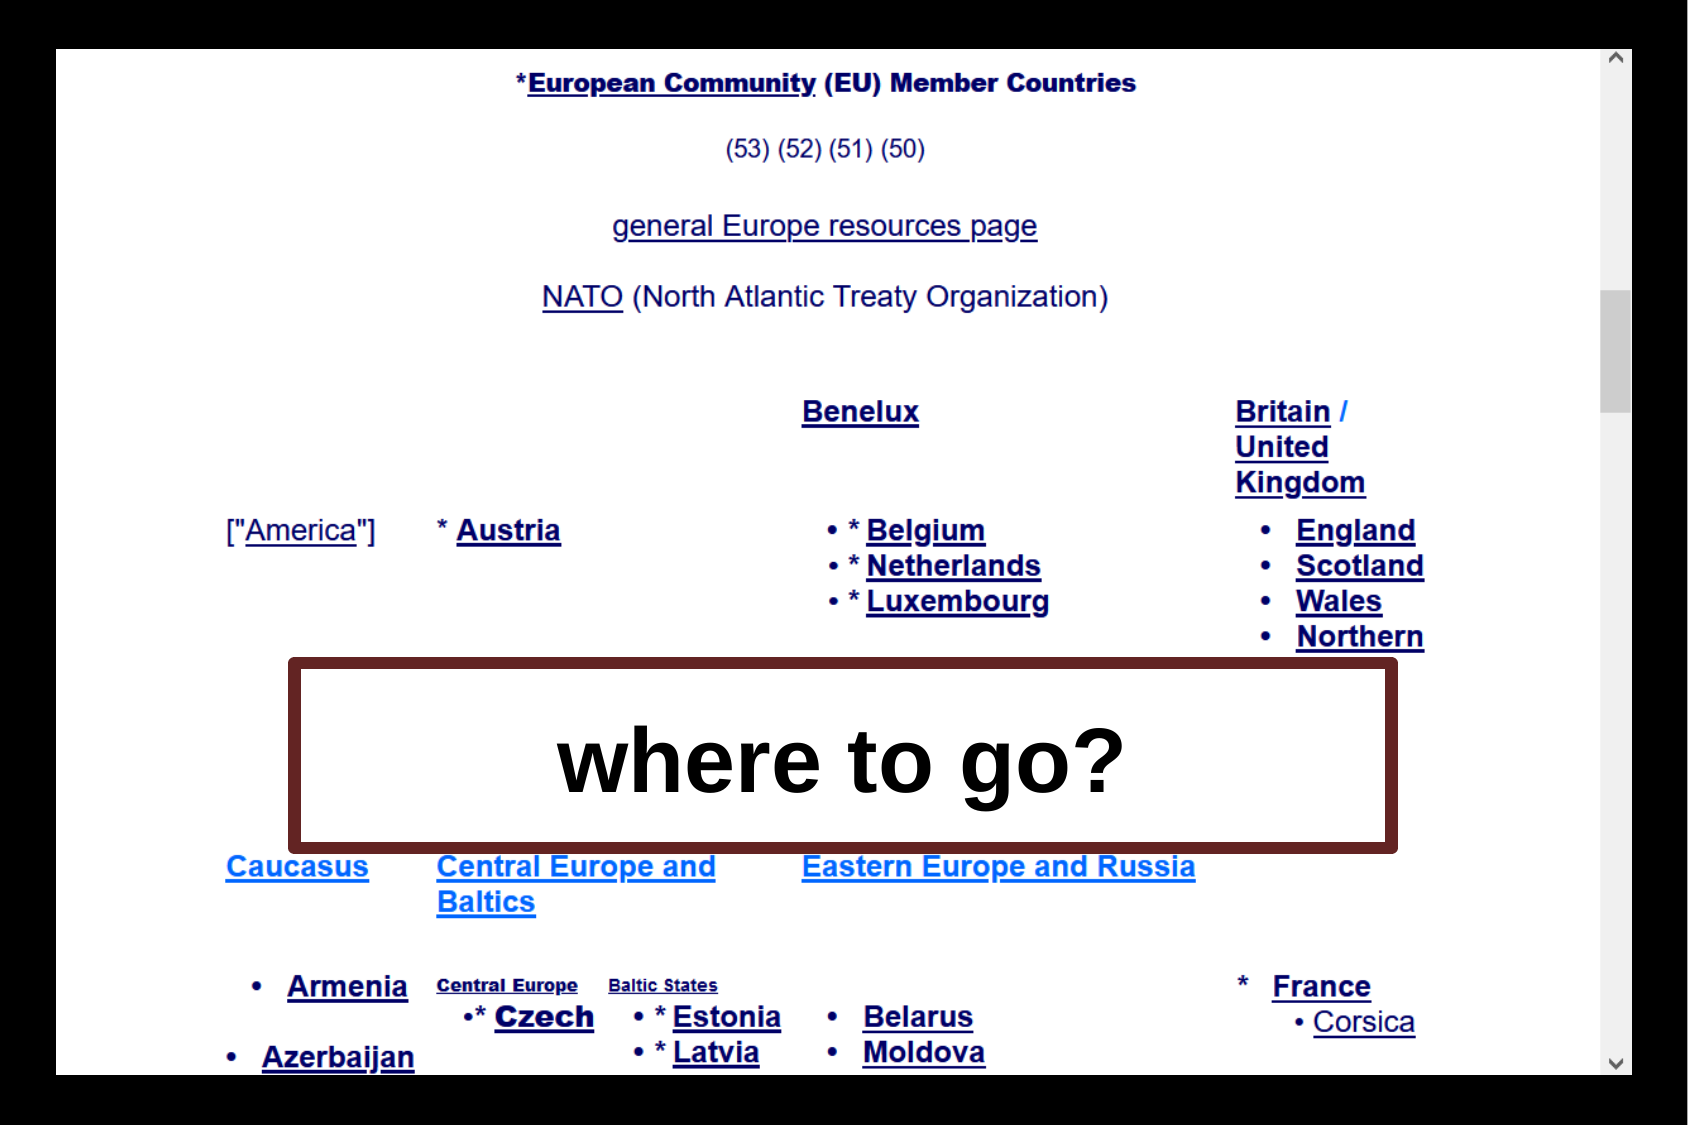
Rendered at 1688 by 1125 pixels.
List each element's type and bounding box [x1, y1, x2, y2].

picture [55, 49, 1632, 1076]
